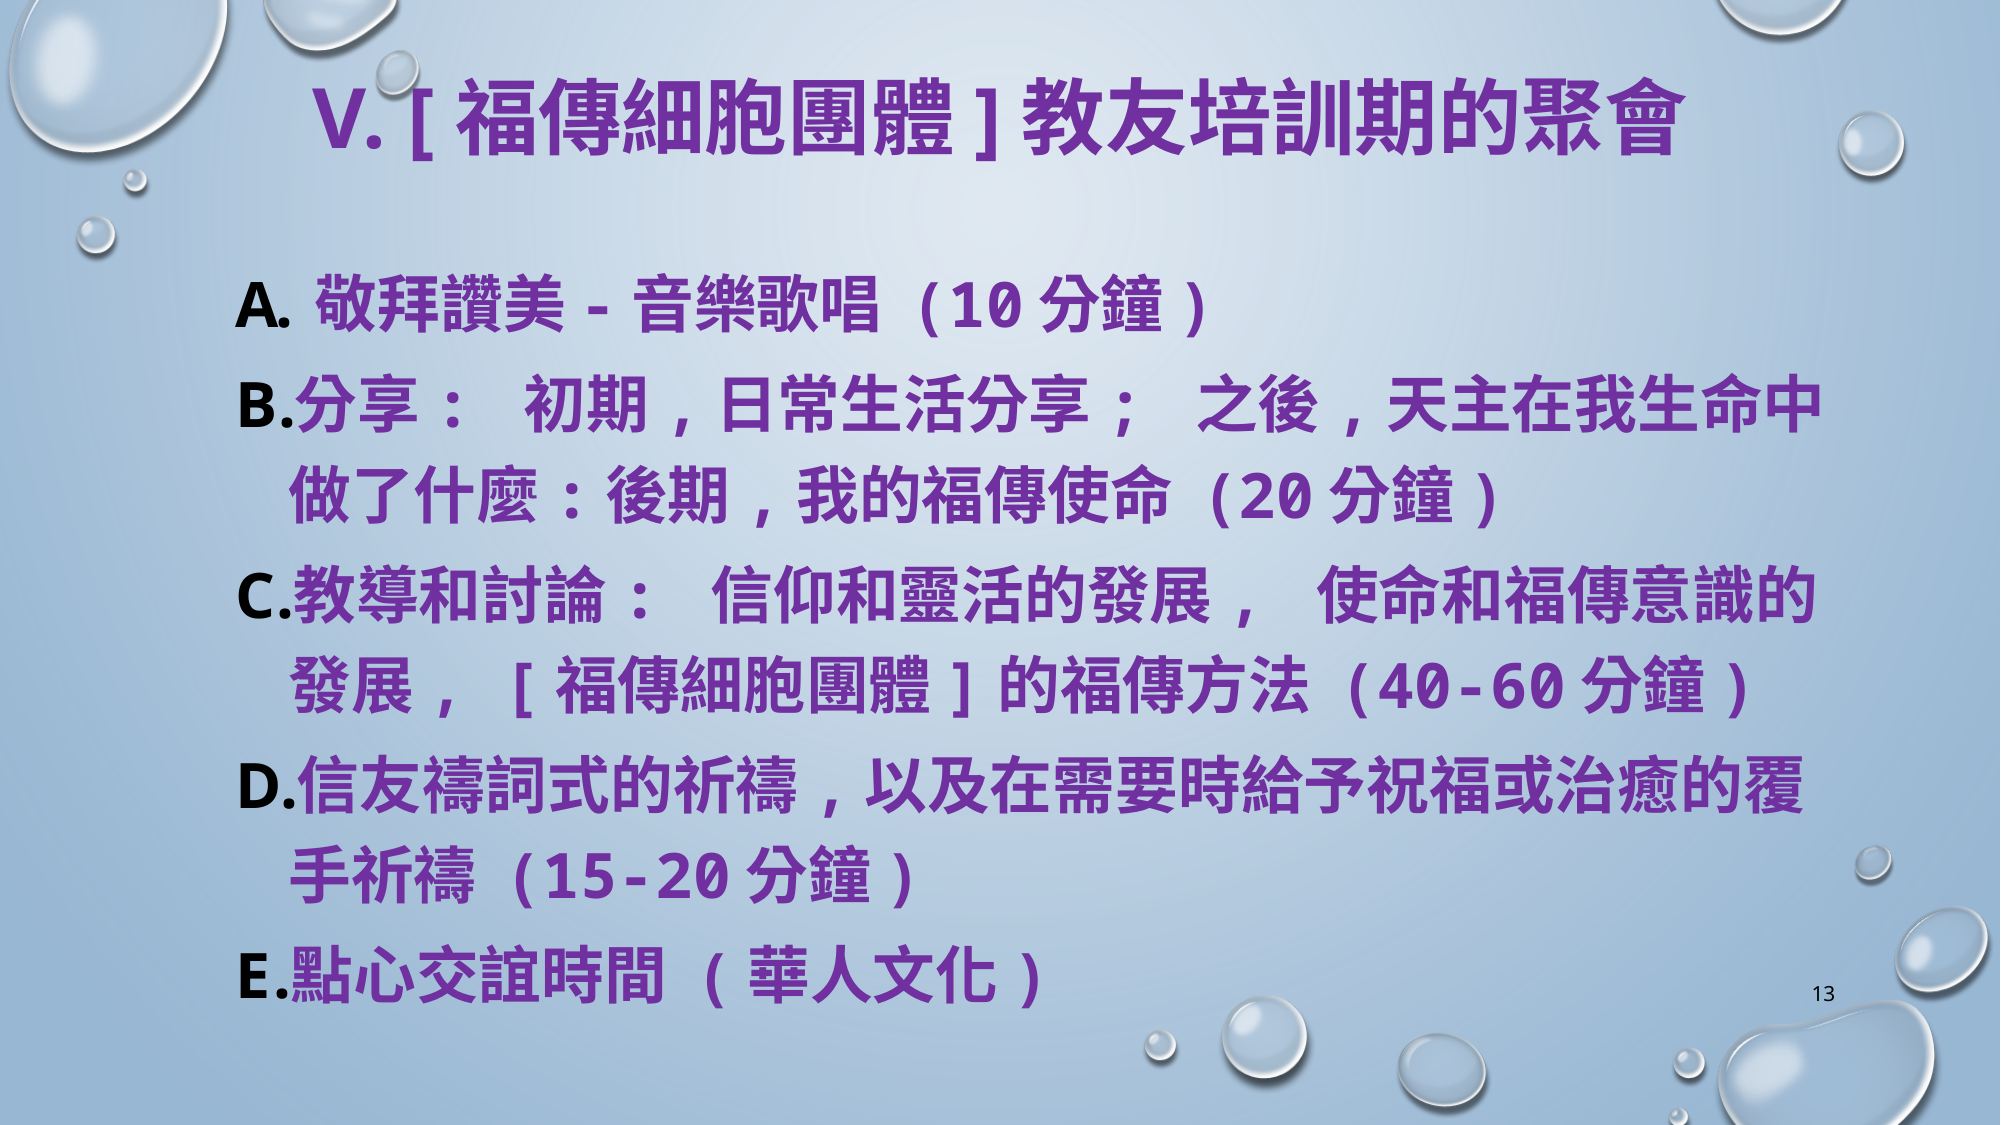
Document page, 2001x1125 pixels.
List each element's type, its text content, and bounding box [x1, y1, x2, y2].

list 敬拜讚美-音樂歌唱 (10分鐘) 分享: 初期,日常生活分享; 之後,天主在我生命中做了什麼:後期,我的福傳使命 (20分鐘) 教導和討論: 信仰和靈活的發展, 使命和福傳意識的發展, [福傳細胞團體]的福傳方法 (40-60分鐘) 信友禱詞式的祈禱,以及在需要時給予祝福或治癒的覆手祈禱 (15-20分鐘) 點心交誼時間 (華人文化) [149, 242, 1850, 1029]
picture [0, 0, 2000, 1125]
slide_number 13 [1724, 965, 1851, 1025]
title V. [福傳細胞團體]教友培訓期的聚會 [149, 38, 1851, 205]
